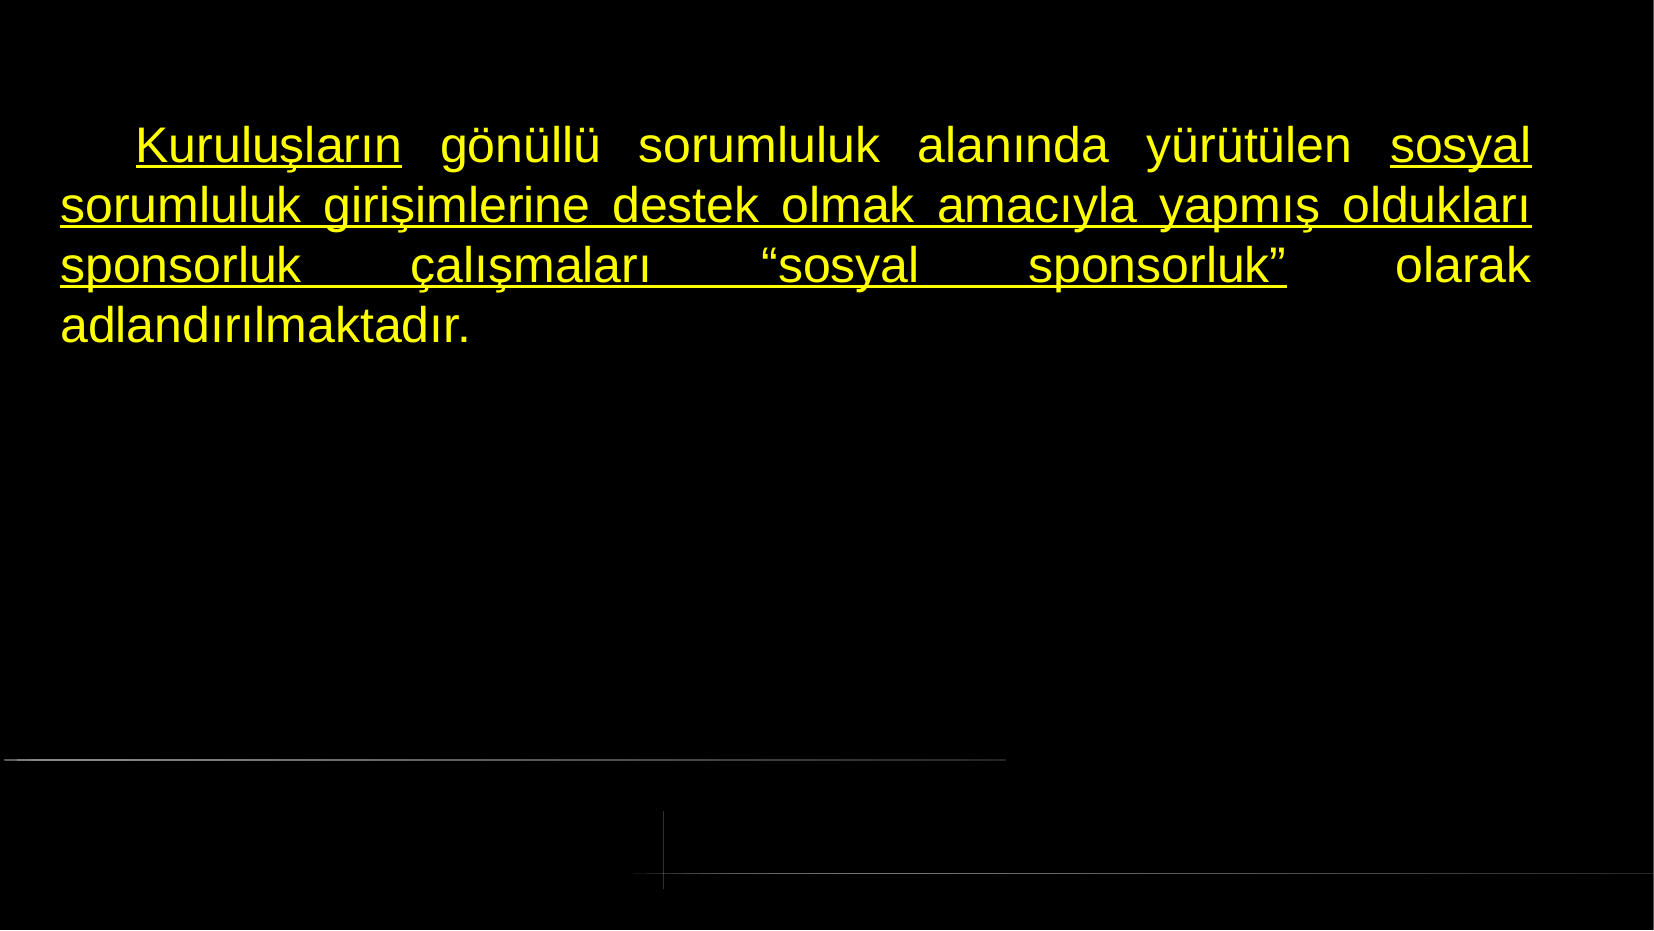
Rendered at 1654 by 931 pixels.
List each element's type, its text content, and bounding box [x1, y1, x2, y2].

list Kuruluşların gönüllü sorumluluk alanında yürütülen sosyal sorumluluk girişimlerine destek olmak amacıyla yapmış oldukları sponsorluk çalışmaları “sosyal sponsorluk” olarak adlandırılmaktadır. [60, 22, 1532, 865]
